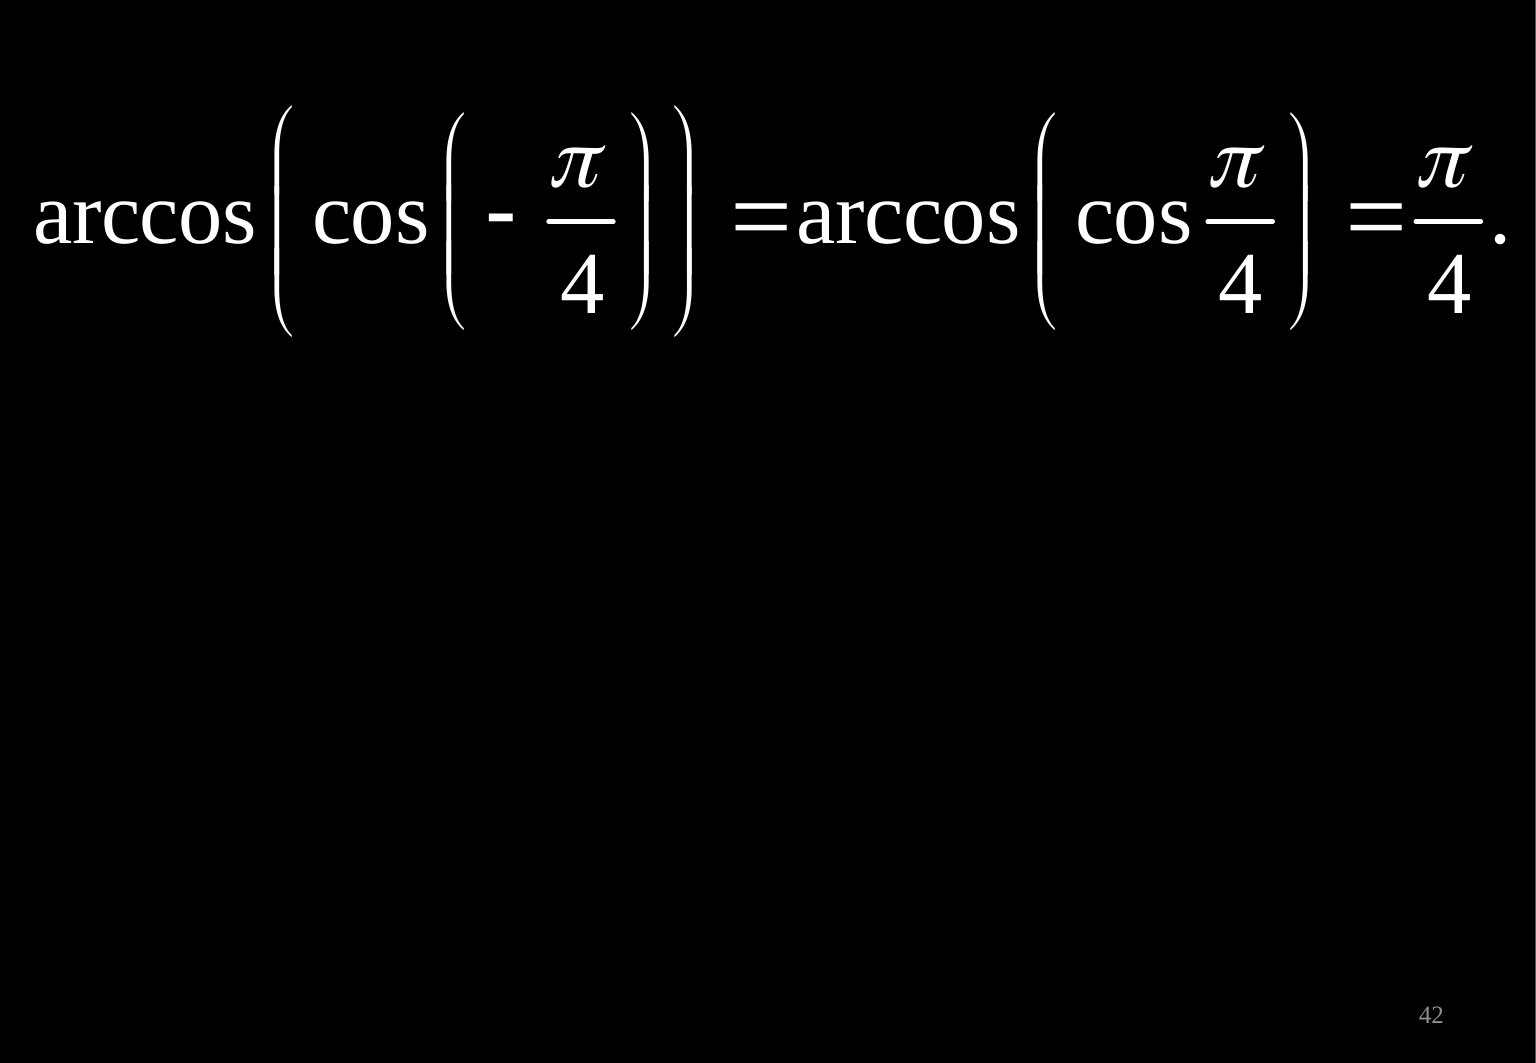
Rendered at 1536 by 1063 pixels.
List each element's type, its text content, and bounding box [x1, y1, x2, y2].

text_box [21, 0, 1522, 355]
slide_number 42 [1100, 985, 1459, 1042]
